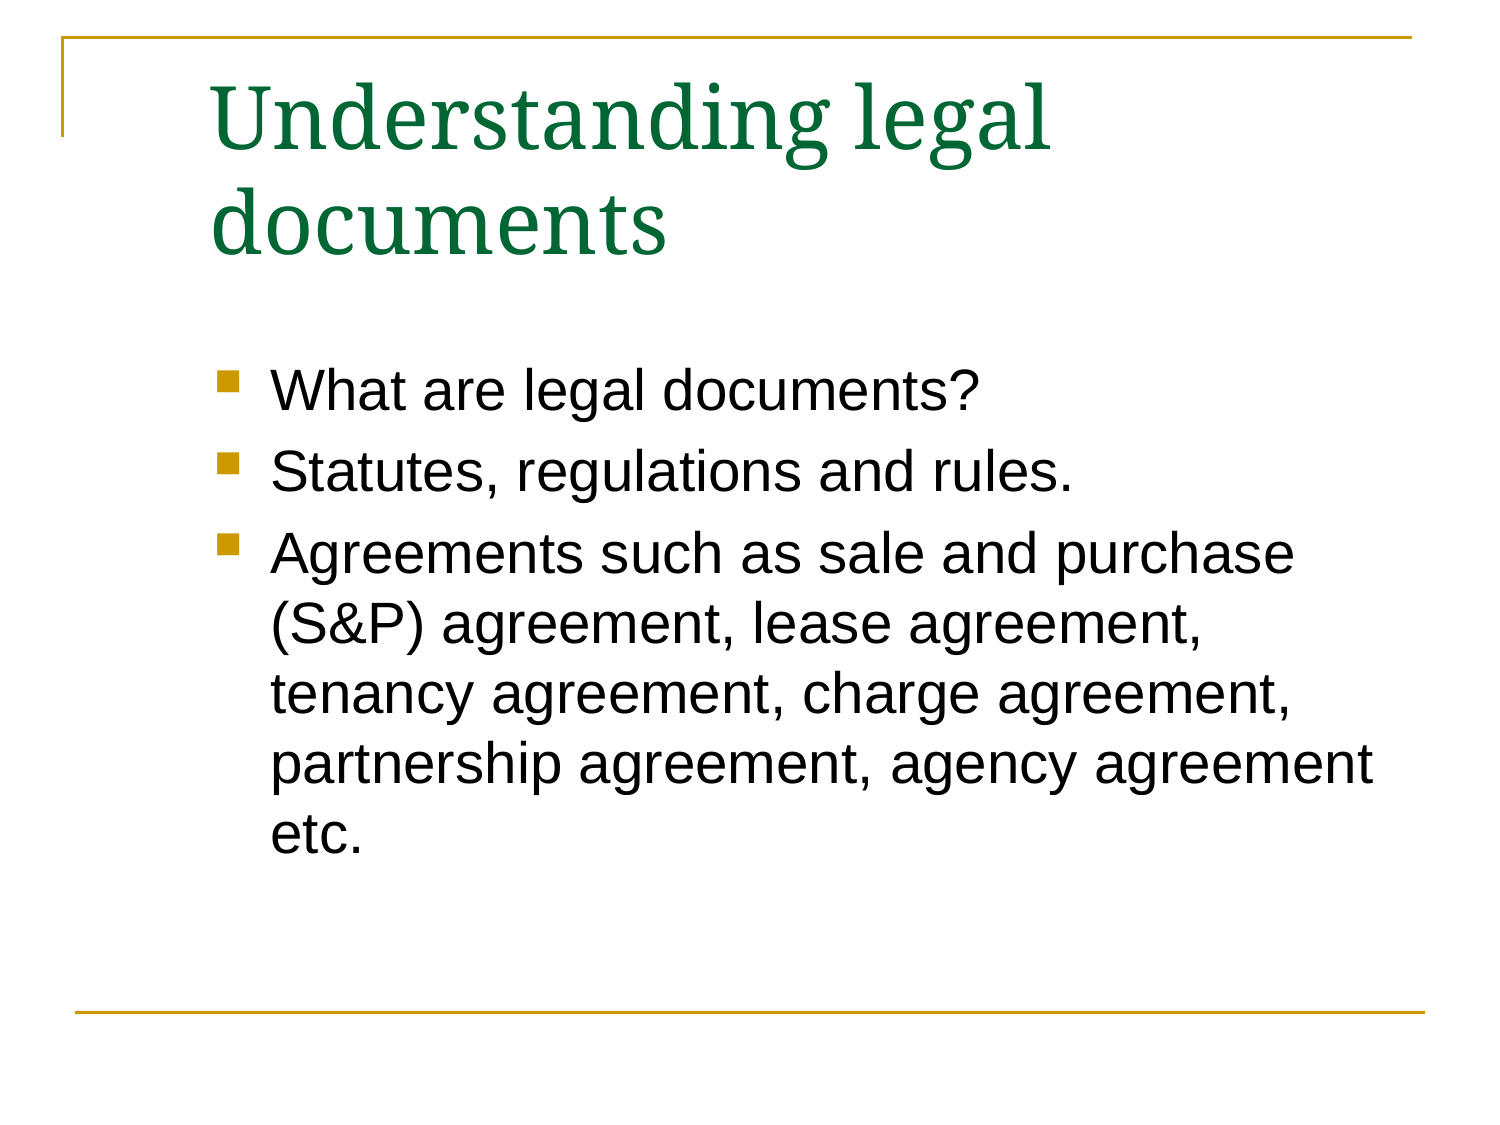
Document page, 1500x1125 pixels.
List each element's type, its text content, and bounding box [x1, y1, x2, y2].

title Understanding legal documents [194, 54, 1339, 243]
list What are legal documents? Statutes, regulations and rules. Agreements such as sale and purchase (S&P) agreement, lease agreement, tenancy agreement, charge agreement, partnership agreement, agency agreement etc. [199, 262, 1425, 1005]
